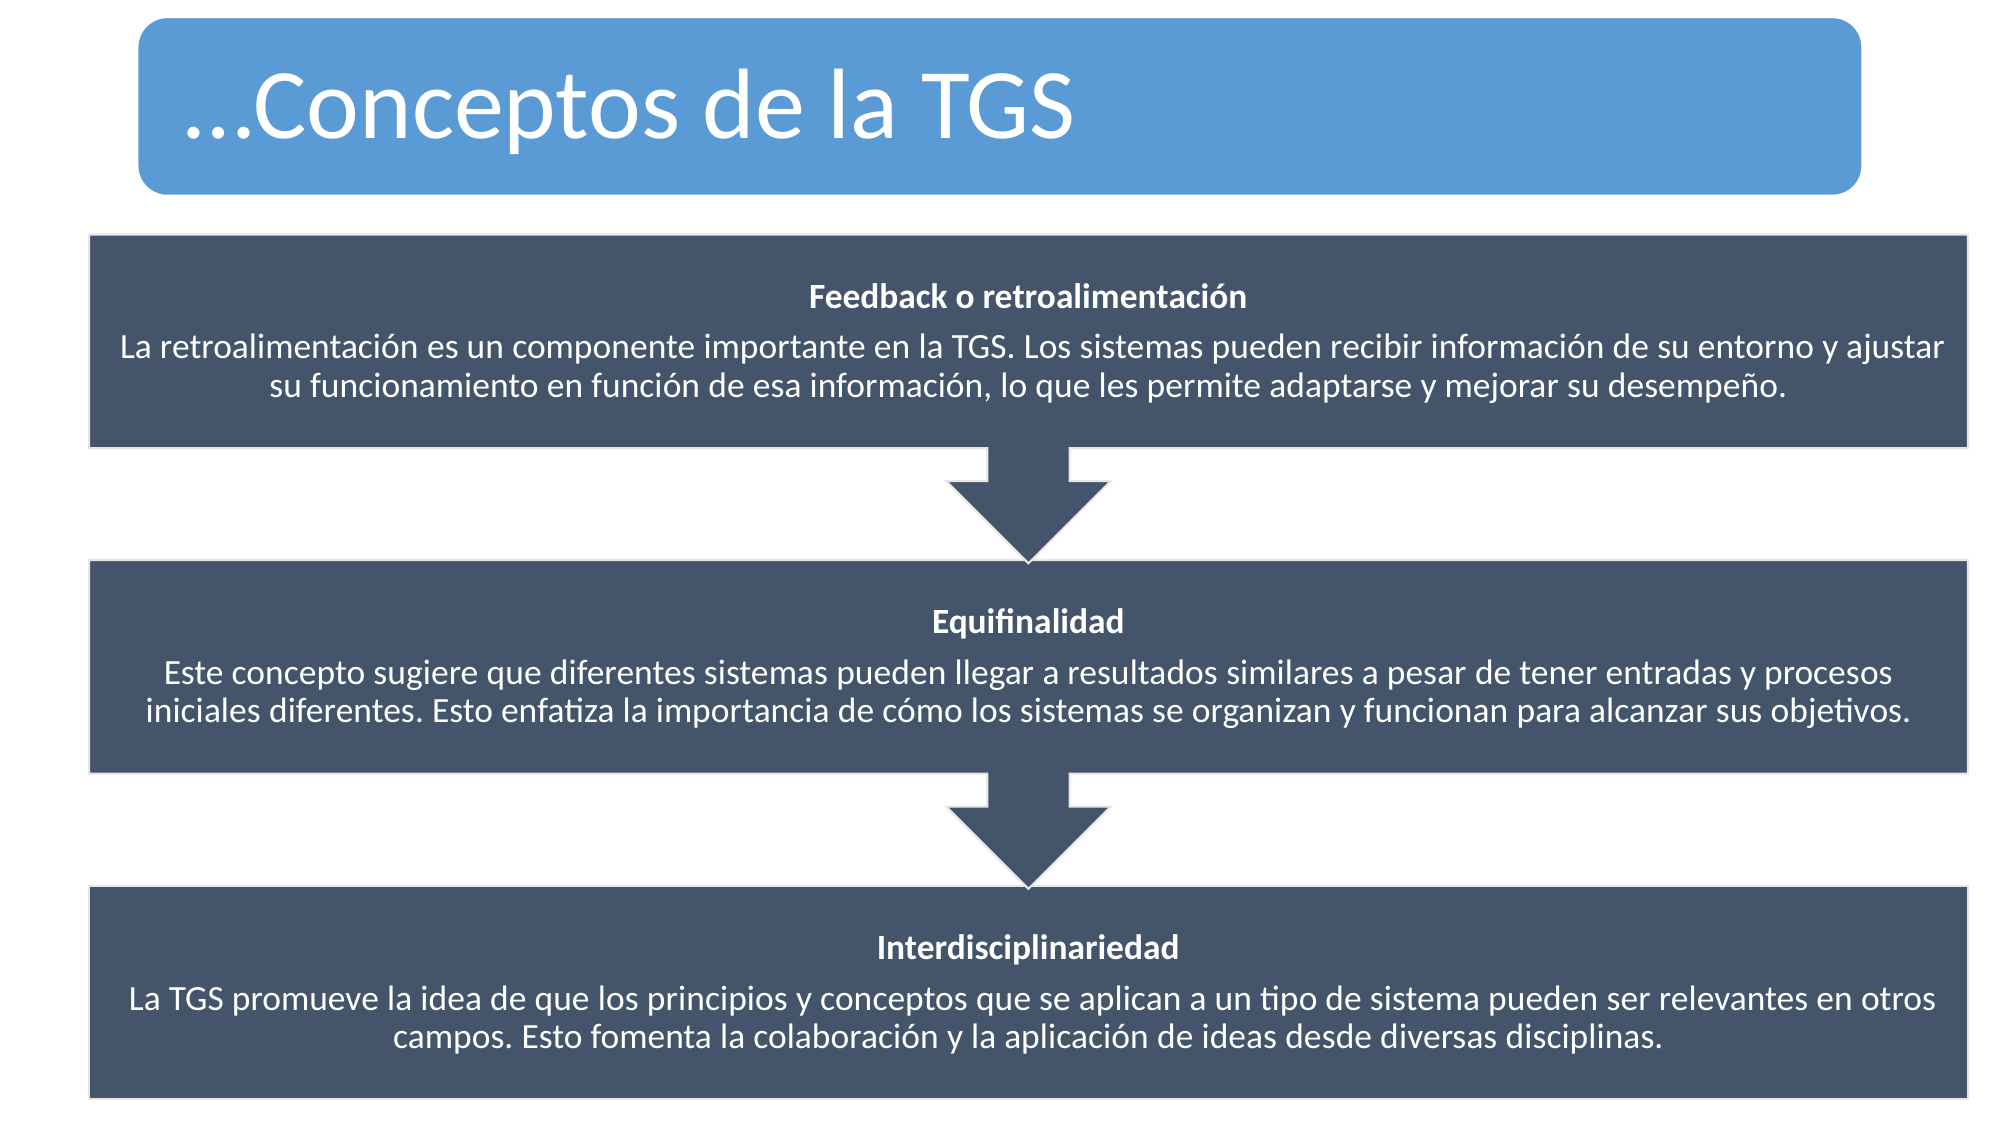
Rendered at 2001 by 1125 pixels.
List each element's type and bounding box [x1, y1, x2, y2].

text_box [137, 16, 1863, 196]
list [89, 234, 1968, 1100]
